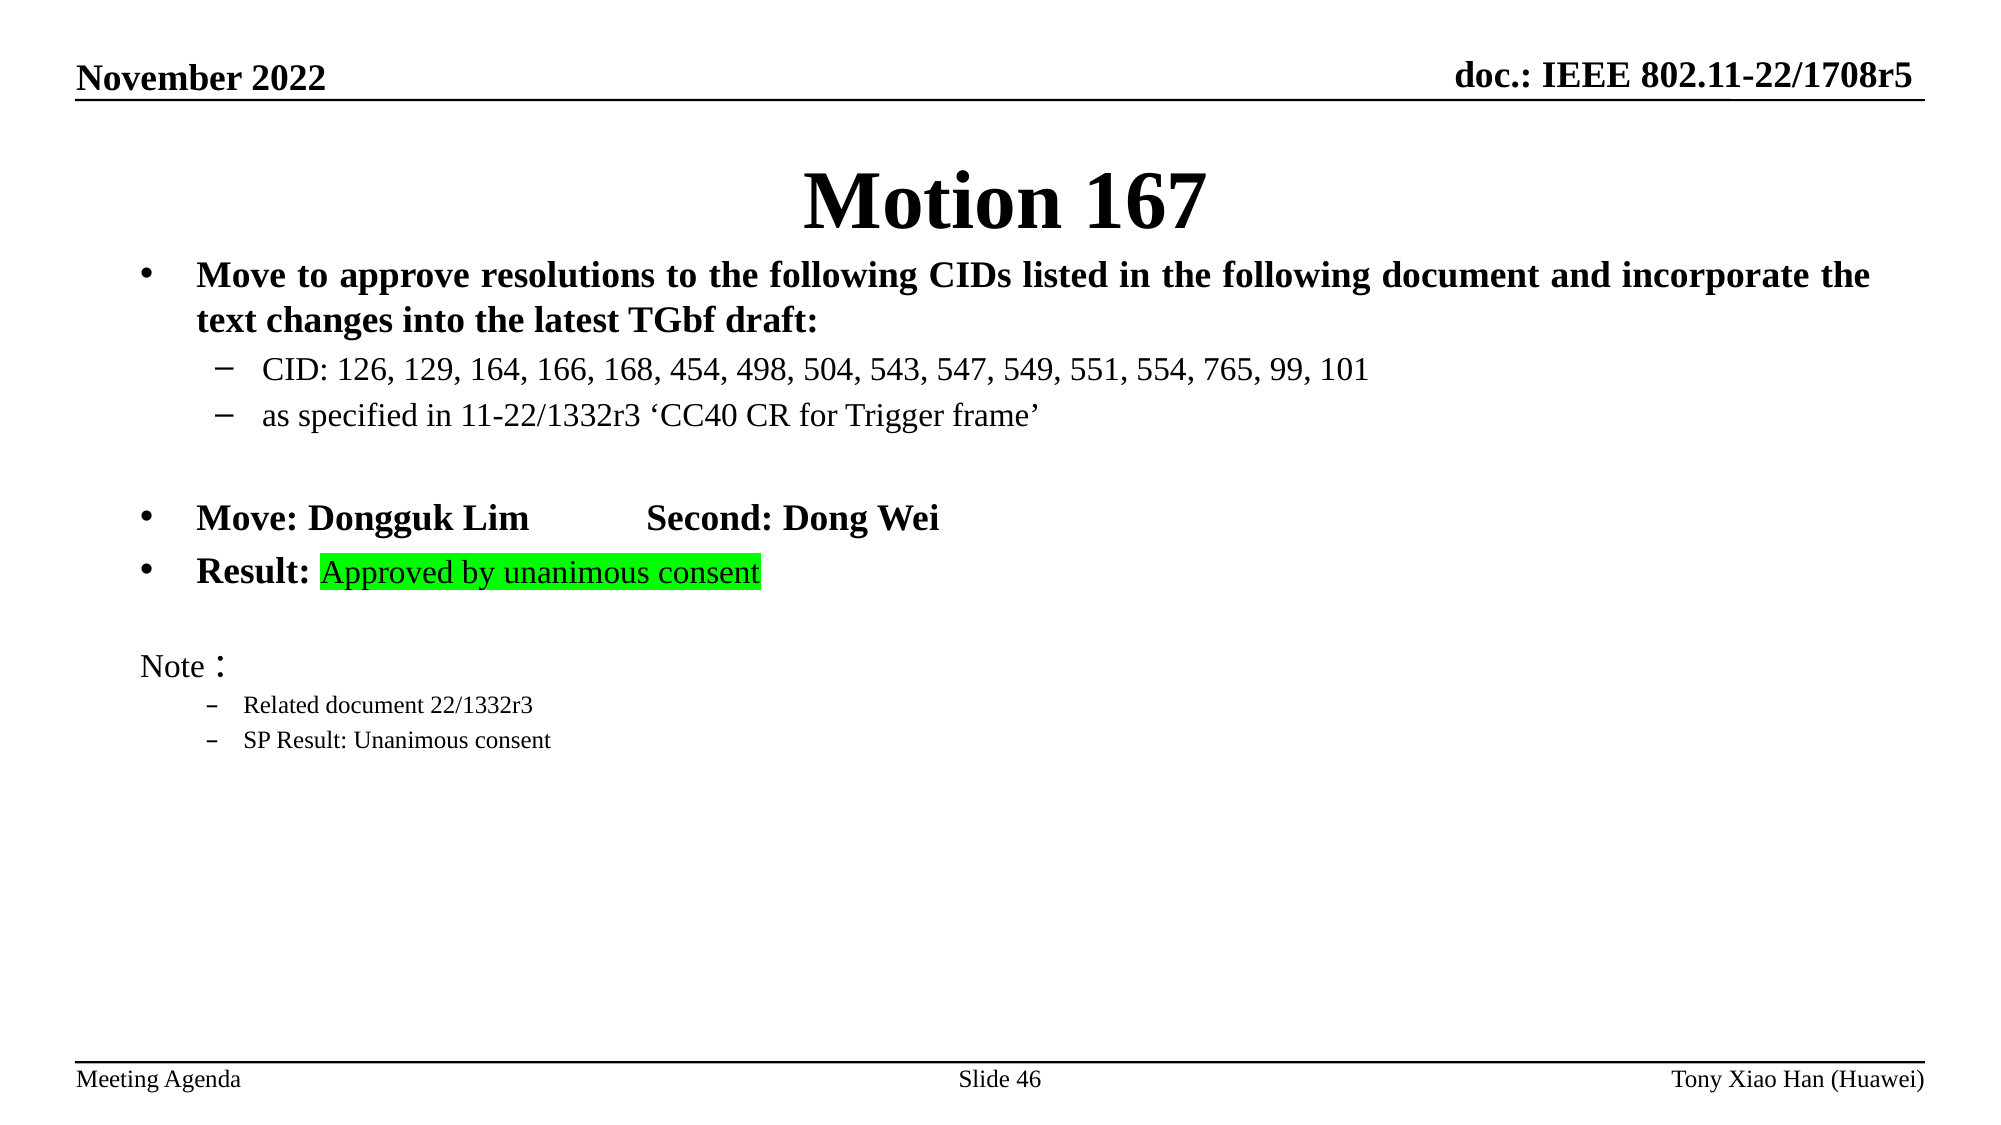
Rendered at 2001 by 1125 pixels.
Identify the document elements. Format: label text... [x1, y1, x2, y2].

text_box Motion 167 [368, 137, 1644, 212]
text_box Move to approve resolutions to the following CIDs listed in the following document and incorporate the text changes into the latest TGbf draft: CID: 126, 129, 164, 166, 168, 454, 498, 504, 543, 547, 549, 551, 554, 765, 99, 101 as specified in 11-22/1332r3 ‘CC40 CR for Trigger frame’ Move: Dongguk Lim Second: Dong Wei Result: Approved by unanimous consent Note： Related document 22/1332r3 SP Result: Unanimous consent [125, 212, 1888, 963]
